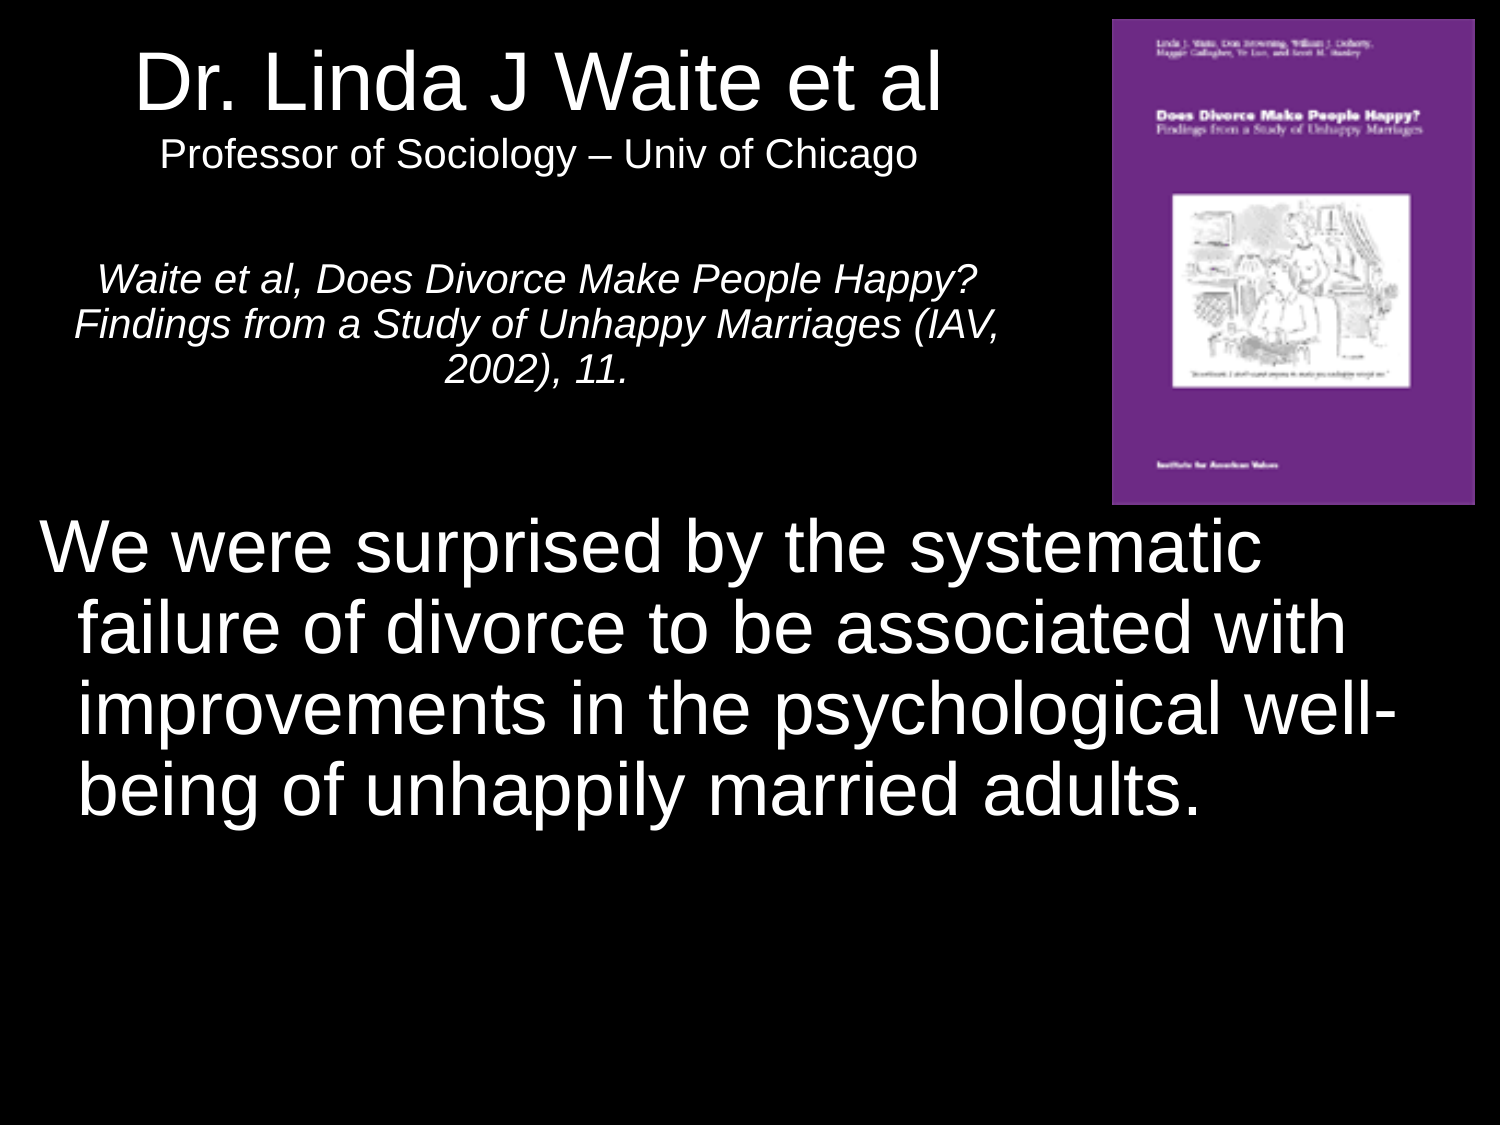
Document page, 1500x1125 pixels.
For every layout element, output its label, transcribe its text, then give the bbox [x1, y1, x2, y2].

list Waite et al, Does Divorce Make People Happy? Findings from a Study of Unhappy Marriages (IAV, 2002), 11. [24, 249, 1051, 488]
list We were surprised by the systematic failure of divorce to be associated with improvements in the psychological well-being of unhappily married adults. [24, 499, 1476, 1088]
title Dr. Linda J Waite et al Professor of Sociology – Univ of Chicago [27, 19, 1051, 238]
picture [1112, 19, 1476, 505]
